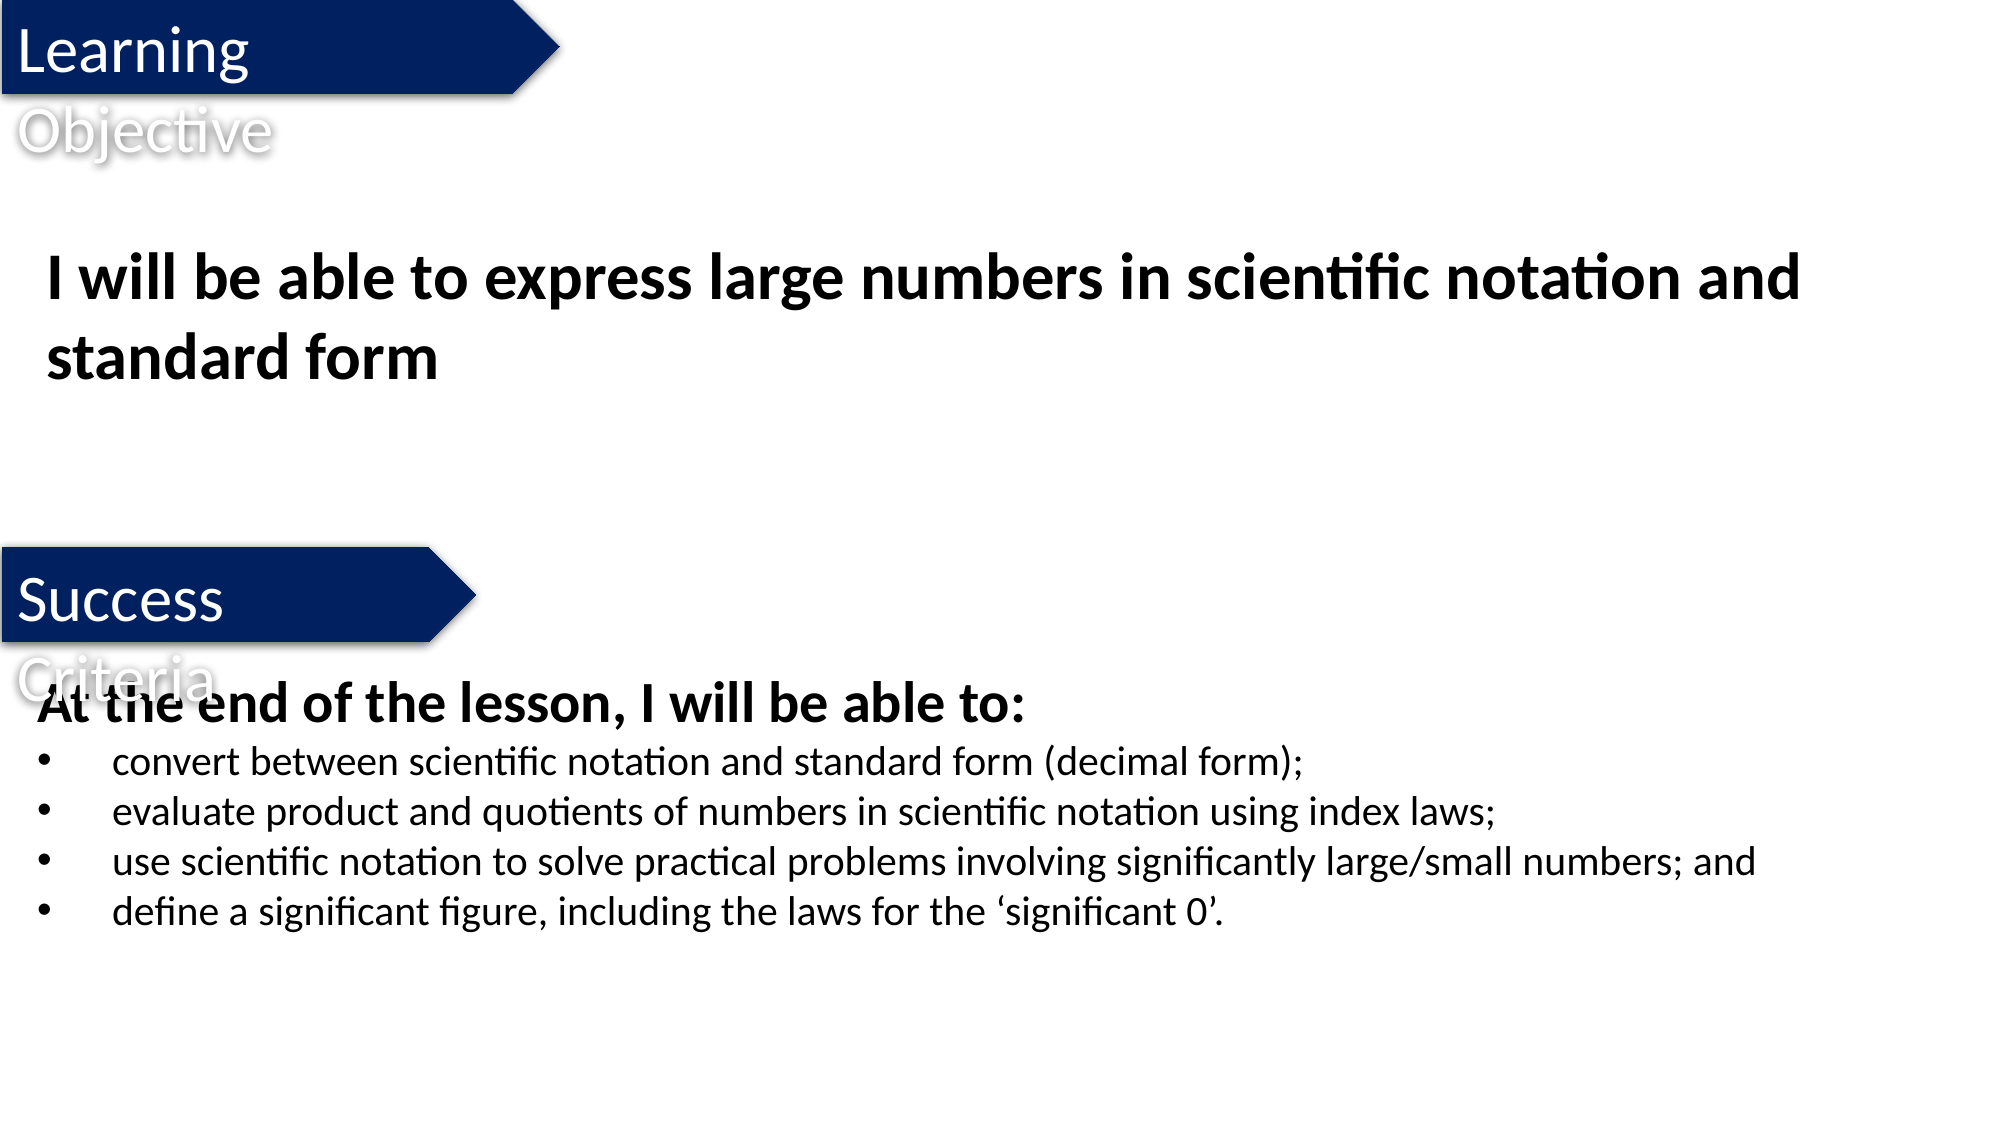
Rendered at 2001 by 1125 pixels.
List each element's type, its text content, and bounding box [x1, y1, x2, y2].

text_box At the end of the lesson, I will be able to: convert between scientific notation and standard form (decimal form); evaluate product and quotients of numbers in scientific notation using index laws; use scientific notation to solve practical problems involving significantly large/small numbers; and define a significant figure, including the laws for the ‘significant 0’. [22, 656, 1823, 942]
text_box I will be able to express large numbers in scientific notation and standard form [31, 225, 1932, 400]
text_box Learning Objective [2, 0, 560, 94]
text_box Success Criteria [2, 547, 476, 642]
